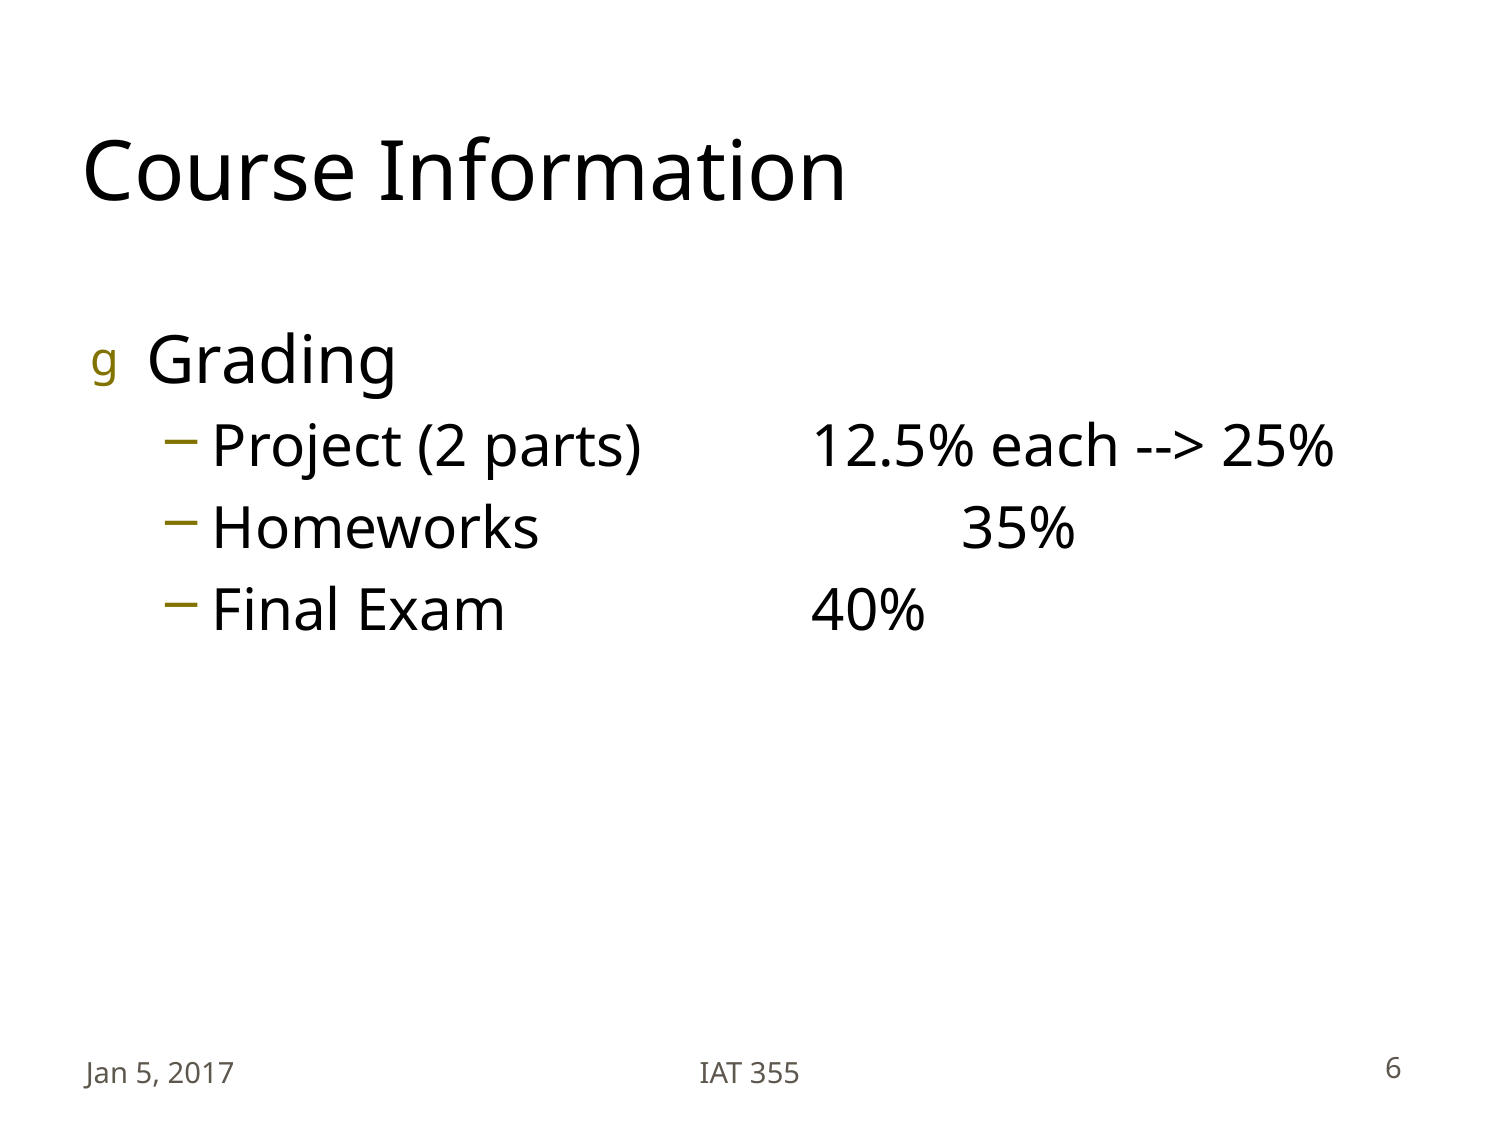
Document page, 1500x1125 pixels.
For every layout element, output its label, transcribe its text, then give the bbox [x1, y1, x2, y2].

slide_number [70, 1021, 476, 1098]
slide_number 6 [1103, 1021, 1417, 1098]
title Course Information [66, 37, 1342, 226]
footer IAT 355 [512, 1021, 988, 1098]
list Grading Project (2 parts) 12.5% each --> 25% Homeworks 35% Final Exam 40% [74, 309, 1463, 994]
